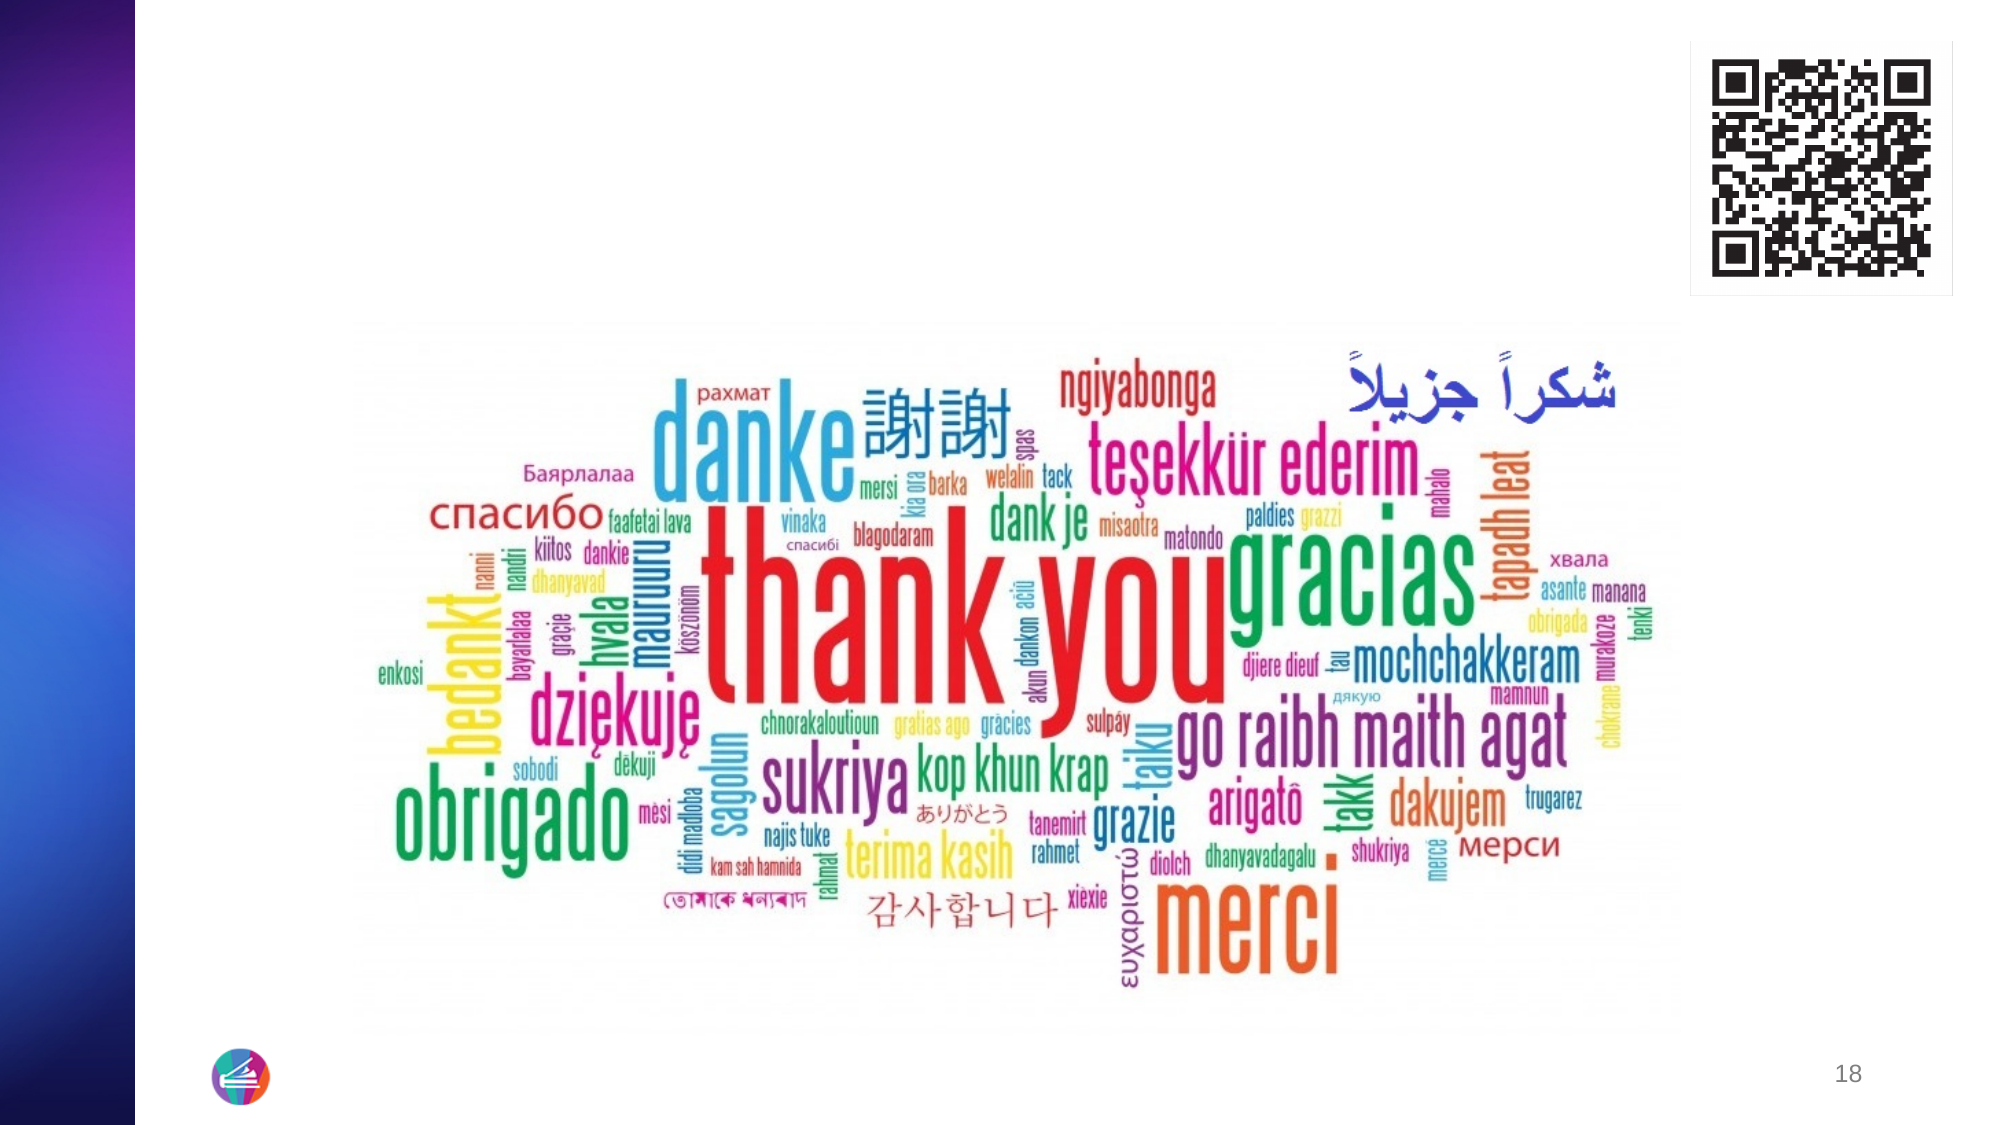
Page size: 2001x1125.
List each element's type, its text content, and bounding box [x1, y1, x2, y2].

picture [1690, 41, 1953, 296]
picture [0, 0, 135, 1125]
picture [209, 1046, 272, 1108]
picture [353, 321, 1681, 1038]
slide_number 18 [1712, 1042, 1863, 1103]
